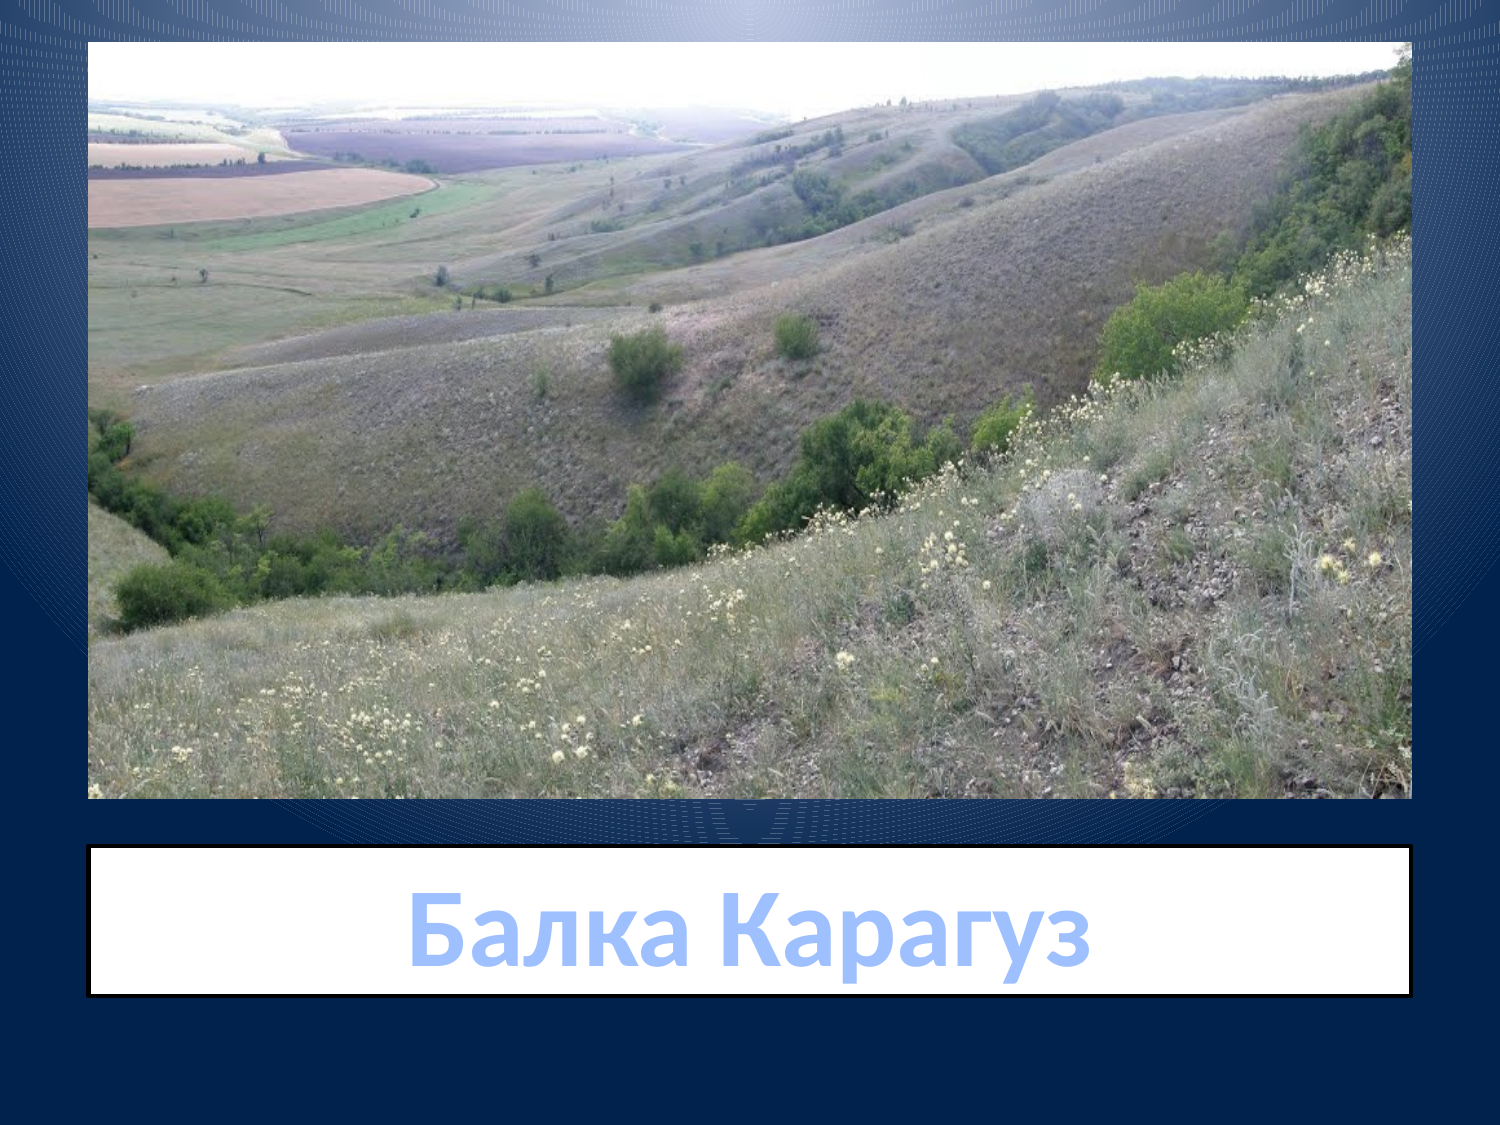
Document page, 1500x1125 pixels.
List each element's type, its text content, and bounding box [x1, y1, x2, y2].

picture [88, 42, 1412, 799]
text_box Балка Карагуз [86, 844, 1413, 998]
